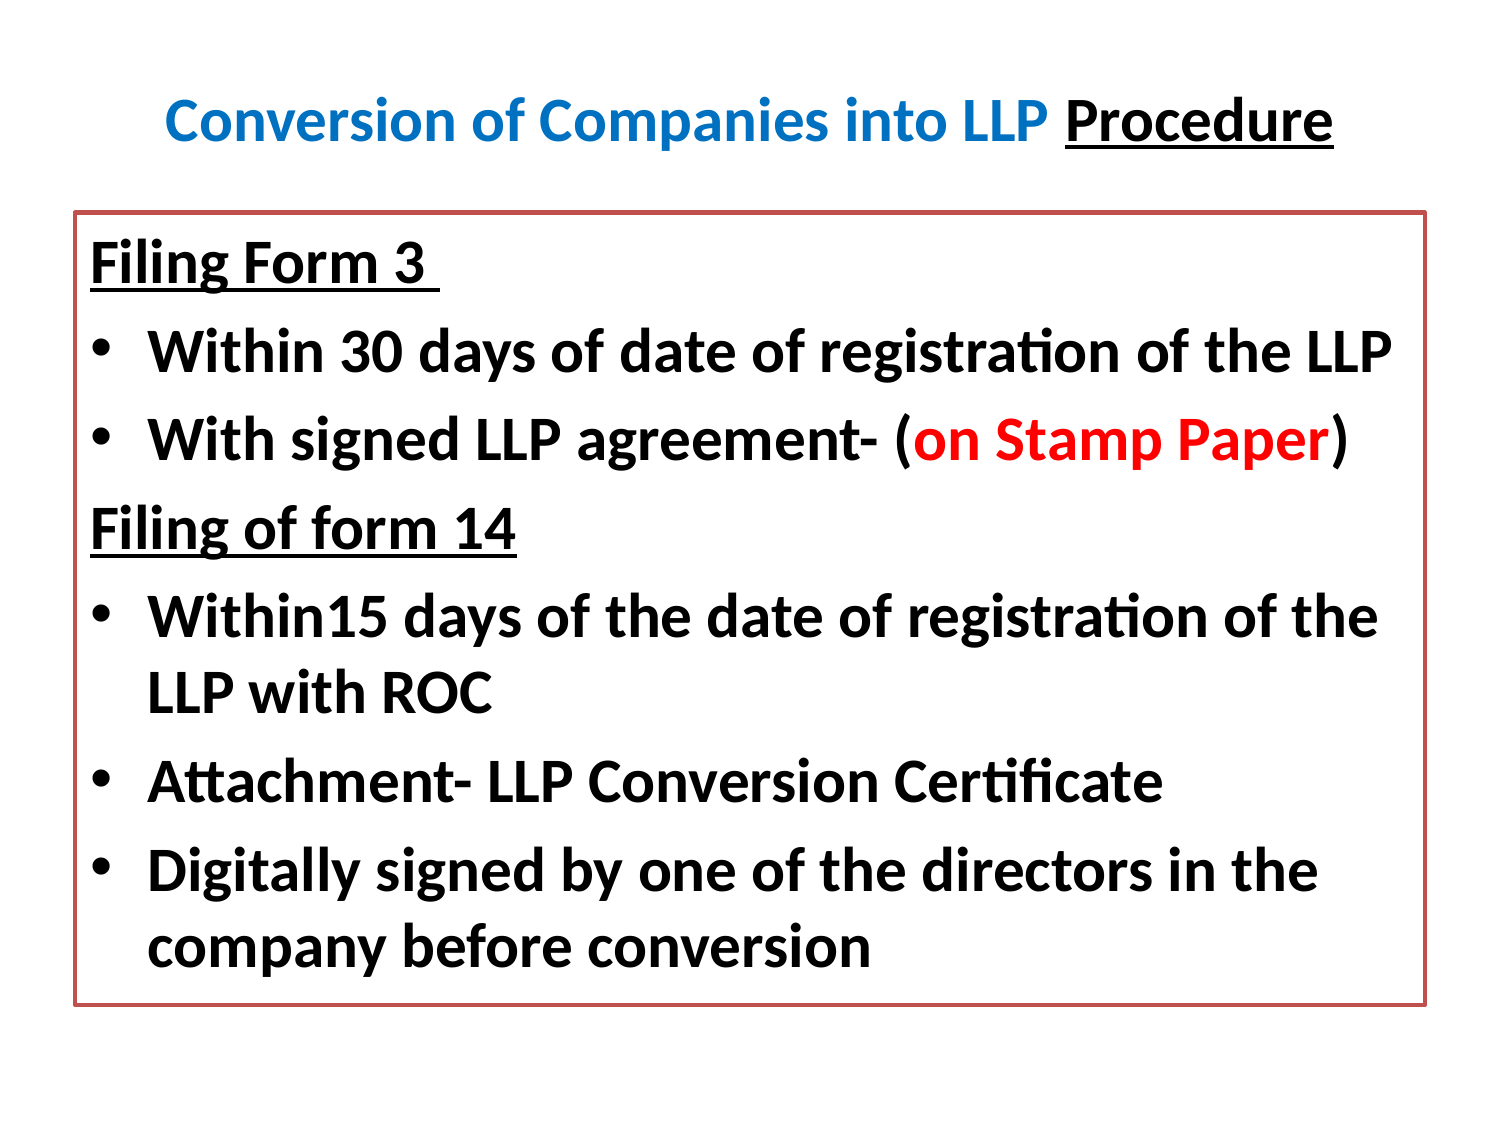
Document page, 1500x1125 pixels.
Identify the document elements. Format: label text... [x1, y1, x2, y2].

title Conversion of Companies into LLP Procedure [75, 45, 1425, 210]
list Filing Form 3 Within 30 days of date of registration of the LLP With signed LLP agreement- (on Stamp Paper) Filing of form 14 Within15 days of the date of registration of the LLP with ROC Attachment- LLP Conversion Certificate Digitally signed by one of the directors in the company before conversion [73, 210, 1427, 1007]
